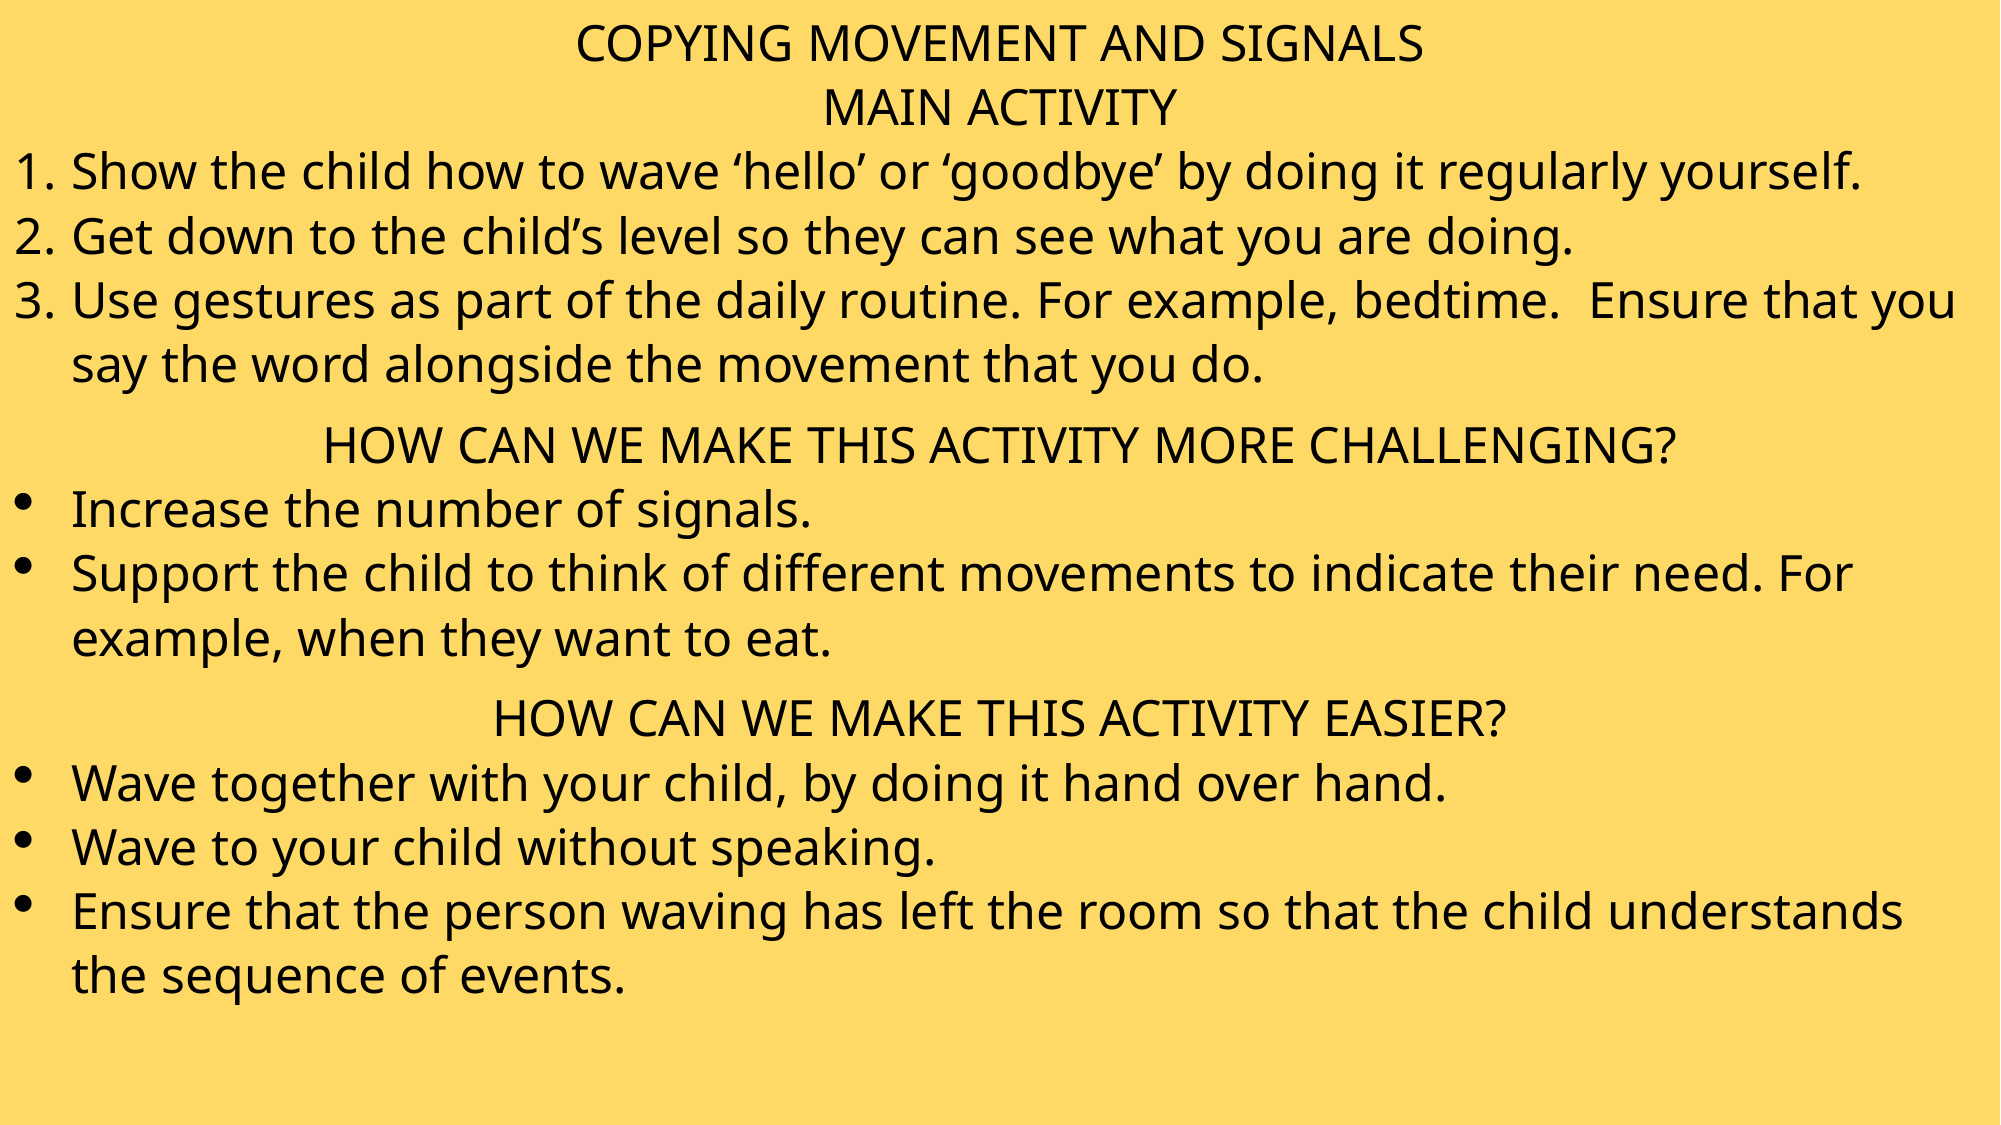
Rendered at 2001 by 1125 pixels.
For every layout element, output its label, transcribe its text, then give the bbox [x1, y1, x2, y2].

text_box COPYING MOVEMENT AND SIGNALS MAIN ACTIVITY Show the child how to wave ‘hello’ or ‘goodbye’ by doing it regularly yourself. Get down to the child’s level so they can see what you are doing. Use gestures as part of the daily routine. For example, bedtime. Ensure that you say the word alongside the movement that you do. HOW CAN WE MAKE THIS ACTIVITY MORE CHALLENGING? Increase the number of signals. Support the child to think of different movements to indicate their need. For example, when they want to eat. HOW CAN WE MAKE THIS ACTIVITY EASIER? Wave together with your child, by doing it hand over hand. Wave to your child without speaking. Ensure that the person waving has left the room so that the child understands the sequence of events. [0, 0, 2000, 1011]
